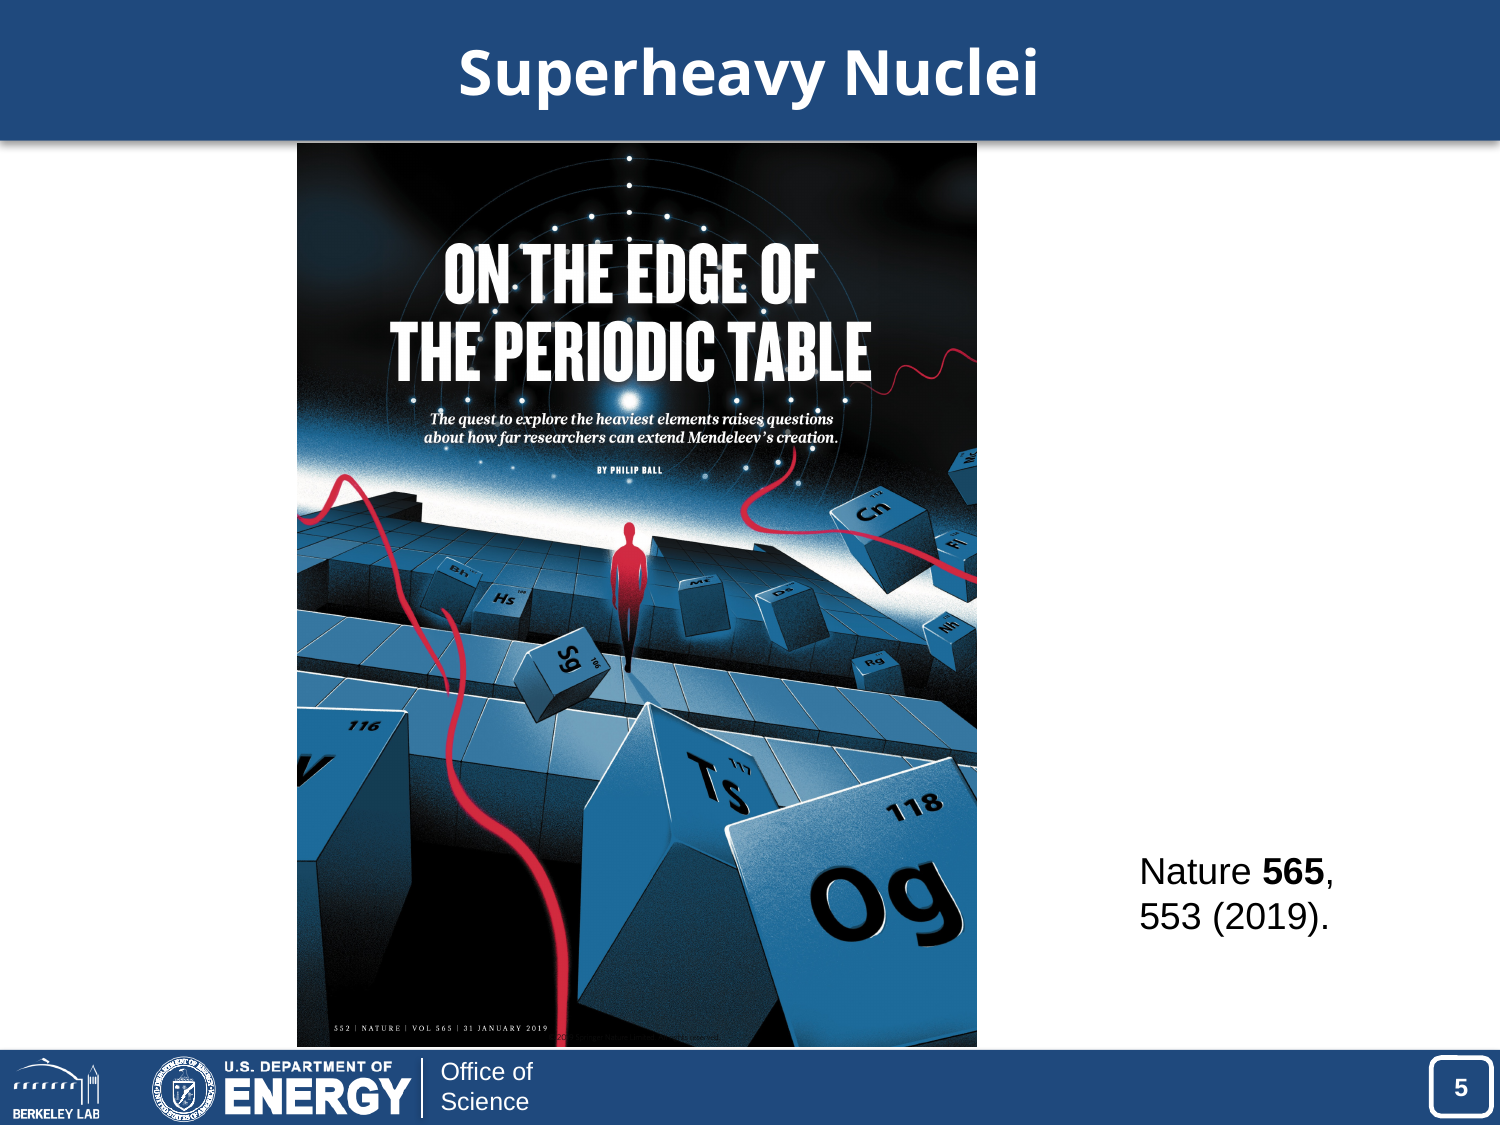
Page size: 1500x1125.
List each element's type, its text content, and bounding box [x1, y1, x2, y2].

title Superheavy Nuclei [0, 0, 1500, 141]
picture [297, 143, 977, 1047]
text_box Nature 565, 553 (2019). [1124, 839, 1350, 944]
